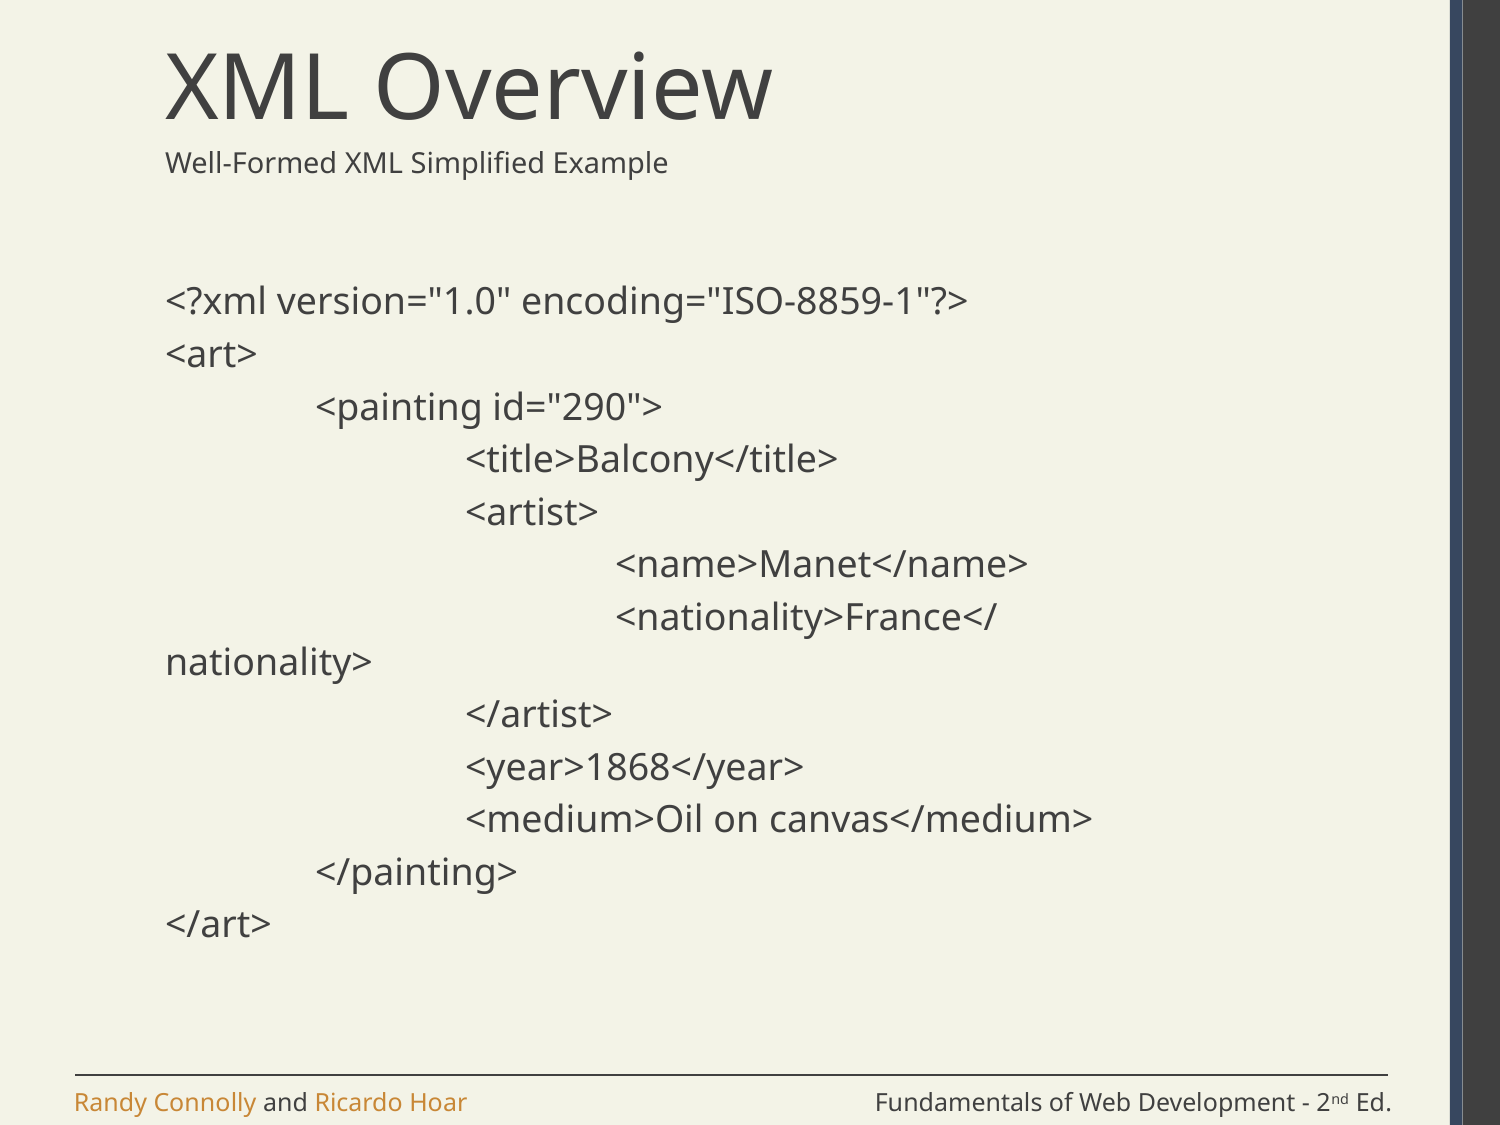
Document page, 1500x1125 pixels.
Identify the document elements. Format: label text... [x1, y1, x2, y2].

title XML Overview [150, 20, 1425, 188]
list <?xml version="1.0" encoding="ISO-8859-1"?> <art> <painting id="290"> <title>Balcony</title> <artist> <name>Manet</name> <nationality>France</nationality> </artist> <year>1868</year> <medium>Oil on canvas</medium> </painting> </art> [150, 270, 1200, 1013]
list Well-Formed XML Simplified Example [150, 137, 1200, 188]
